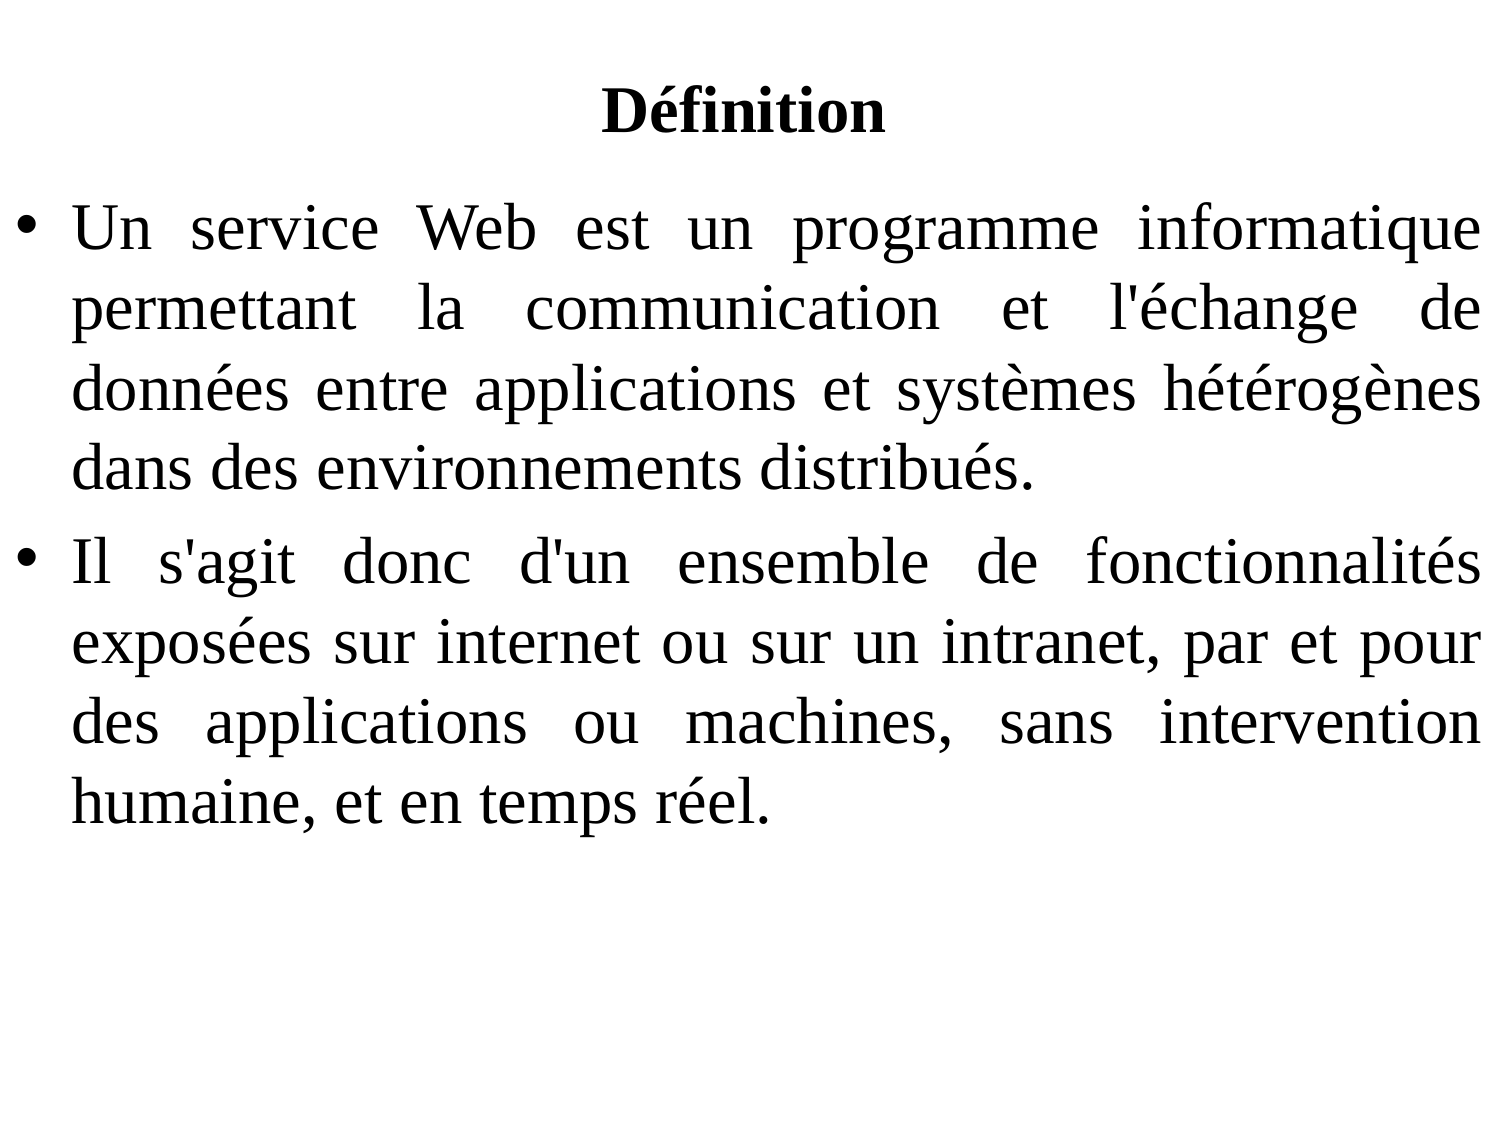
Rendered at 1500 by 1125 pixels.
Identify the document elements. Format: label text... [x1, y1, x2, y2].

text_box Définition [222, 58, 1266, 154]
list Un service Web est un programme informatique permettant la communication et l'échange de données entre applications et systèmes hétérogènes dans des environnements distribués. Il s'agit donc d'un ensemble de fonctionnalités exposées sur internet ou sur un intranet, par et pour des applications ou machines, sans intervention humaine, et en temps réel. [0, 175, 1500, 1090]
